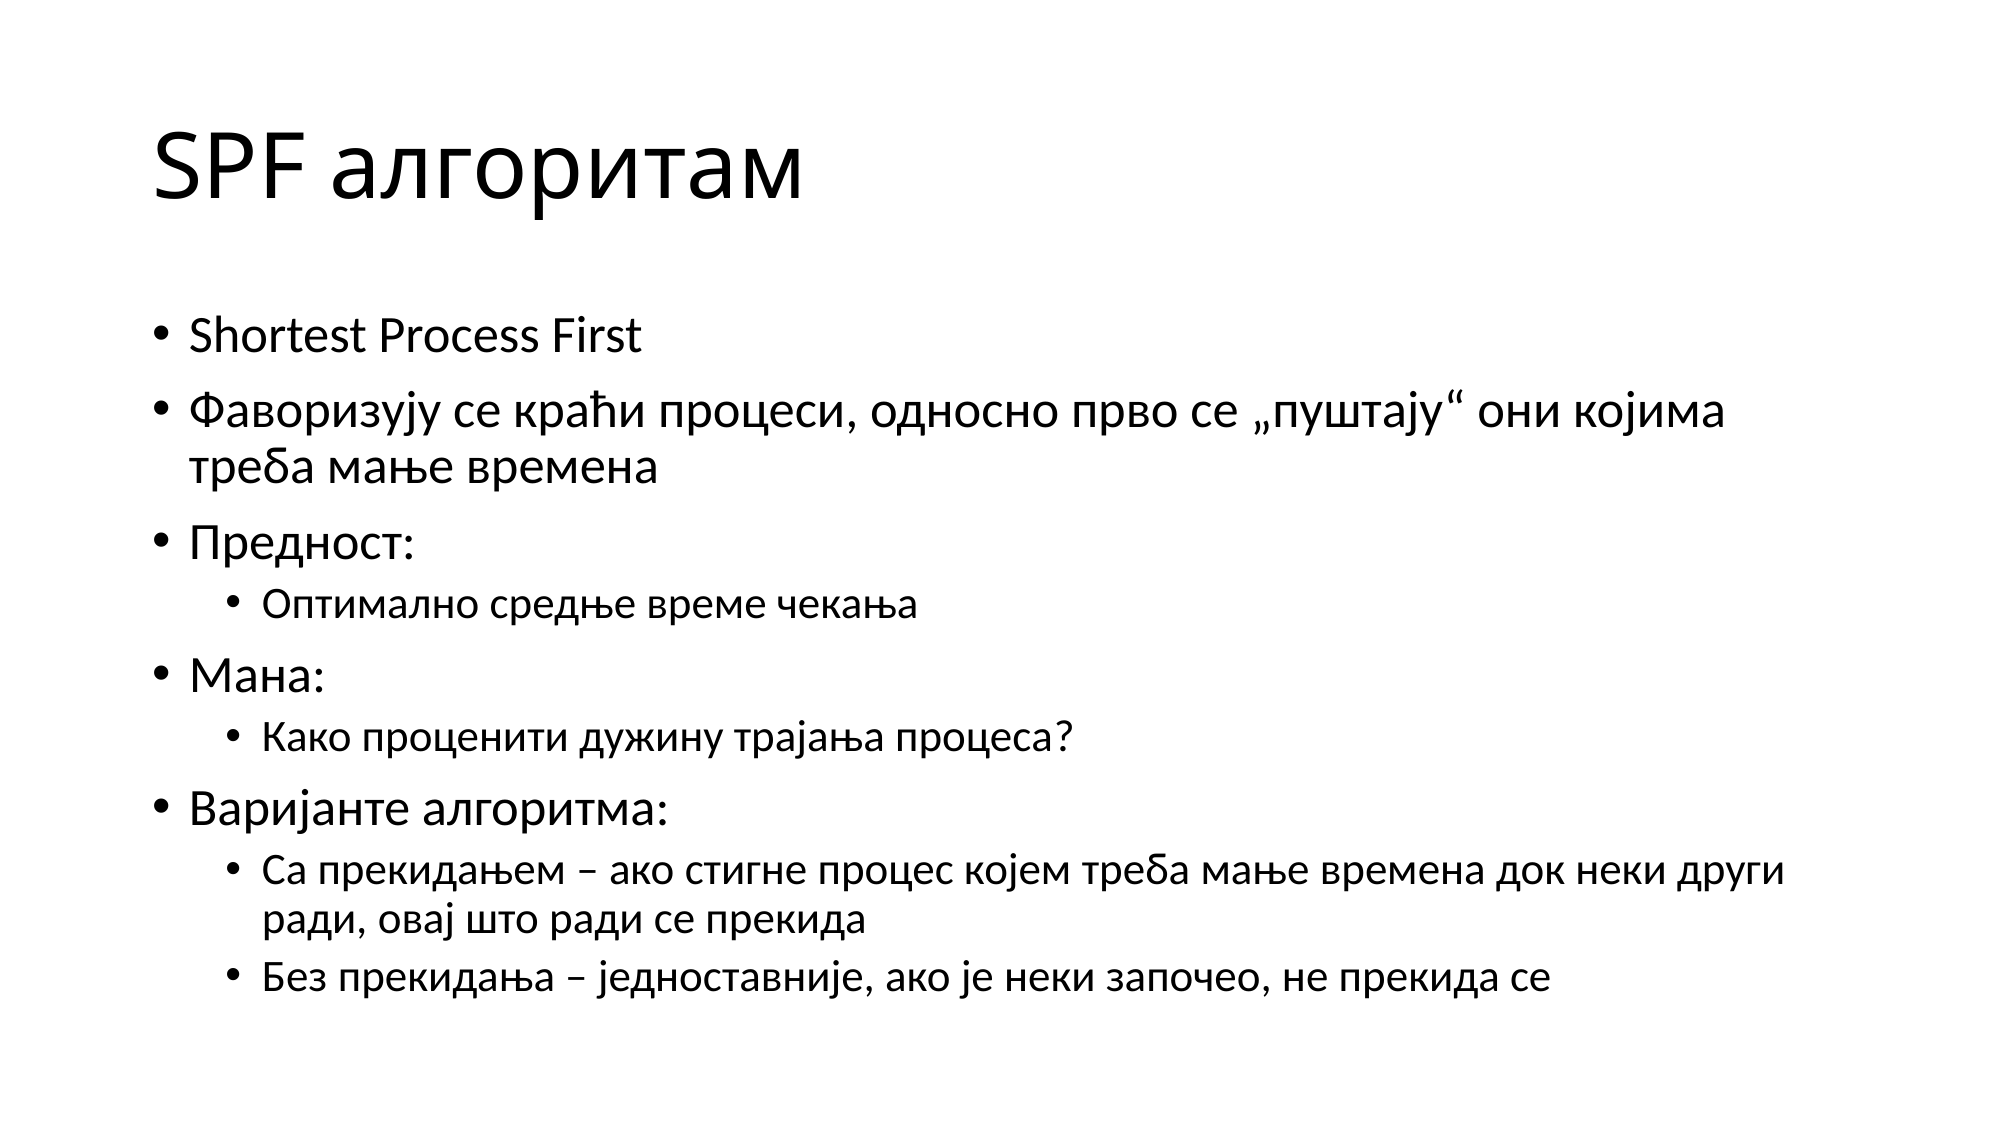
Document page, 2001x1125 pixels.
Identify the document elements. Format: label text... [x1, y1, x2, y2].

list Shortest Process First Фаворизују се краћи процеси, односно прво се „пуштају“ они којима треба мање времена Предност: Оптимално средње време чекања Мана: Како проценити дужину трајања процеса? Варијанте алгоритма: Са прекидањем – ако стигне процес којем треба мање времена док неки други ради, овај што ради се прекида Без прекидања – једноставније, ако је неки започео, не прекида се [137, 299, 1863, 1014]
title SPF алгоритам [137, 59, 1863, 278]
